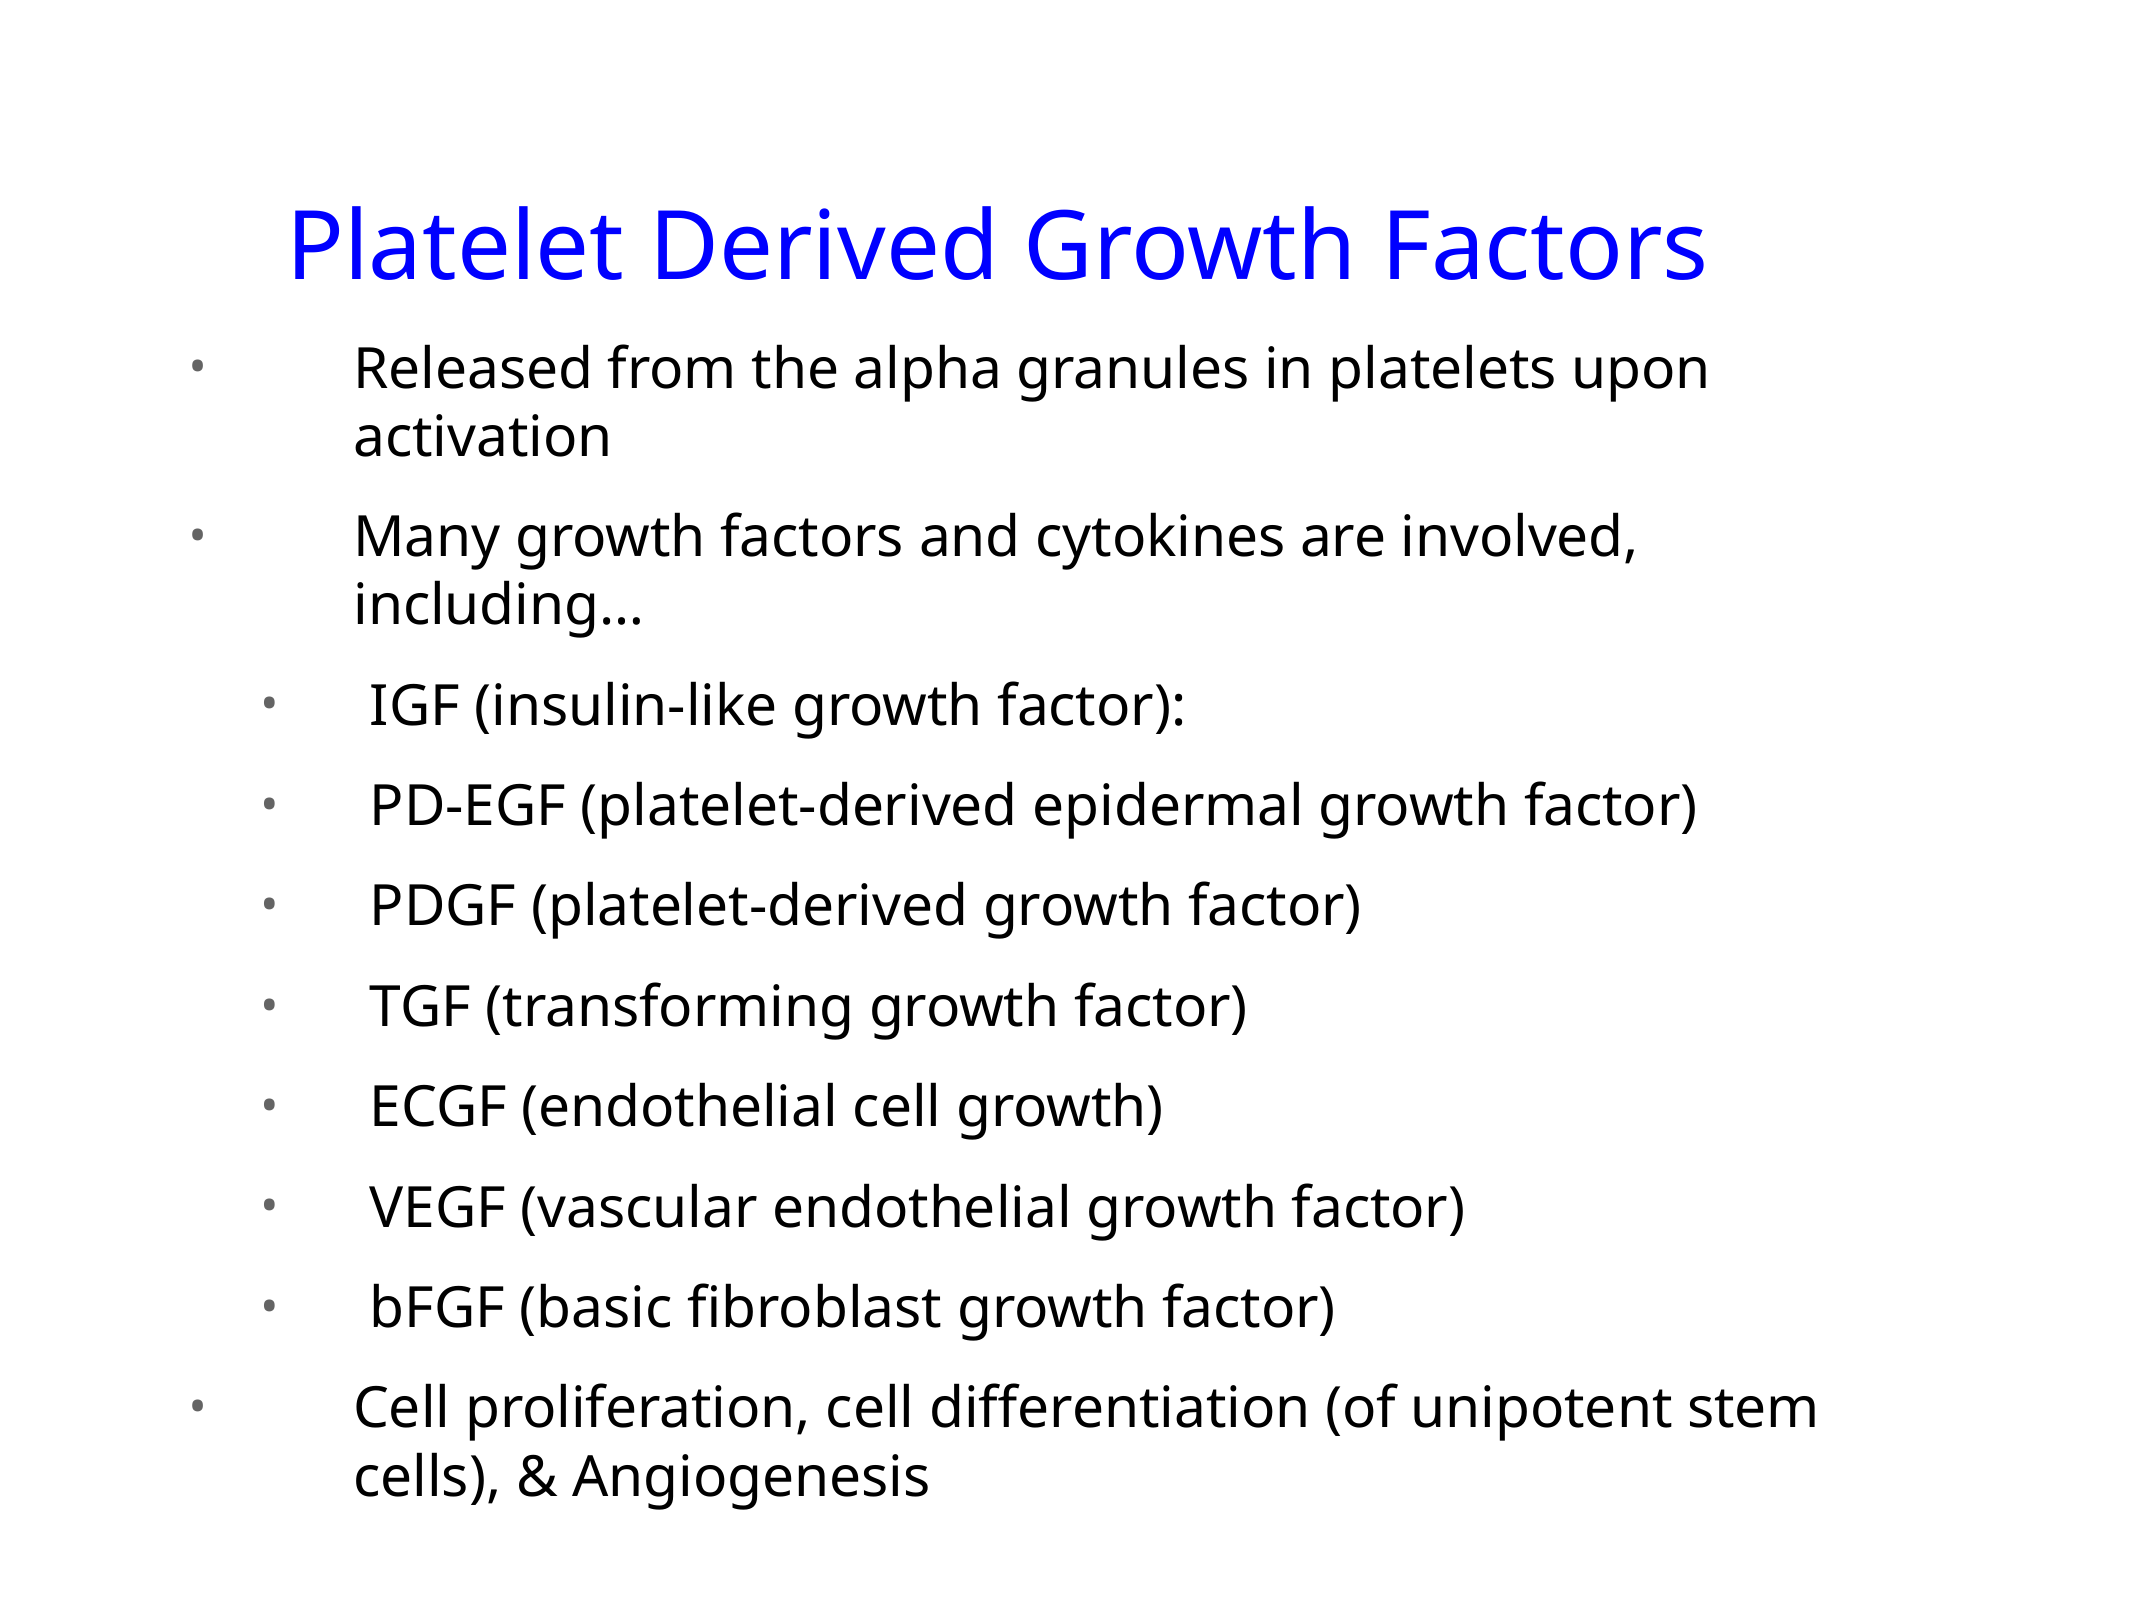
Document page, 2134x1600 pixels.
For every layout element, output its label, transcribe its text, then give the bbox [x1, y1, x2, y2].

title Platelet Derived Growth Factors [138, 41, 1857, 330]
list Released from the alpha granules in platelets upon activation Many growth factors and cytokines are involved, including… IGF (insulin-like growth factor): PD-EGF (platelet-derived epidermal growth factor) PDGF (platelet-derived growth factor) TGF (transforming growth factor) ECGF (endothelial cell growth) VEGF (vascular endothelial growth factor) bFGF (basic fibroblast growth factor) Cell proliferation, cell differentiation (of unipotent stem cells), & Angiogenesis [136, 330, 1857, 1513]
